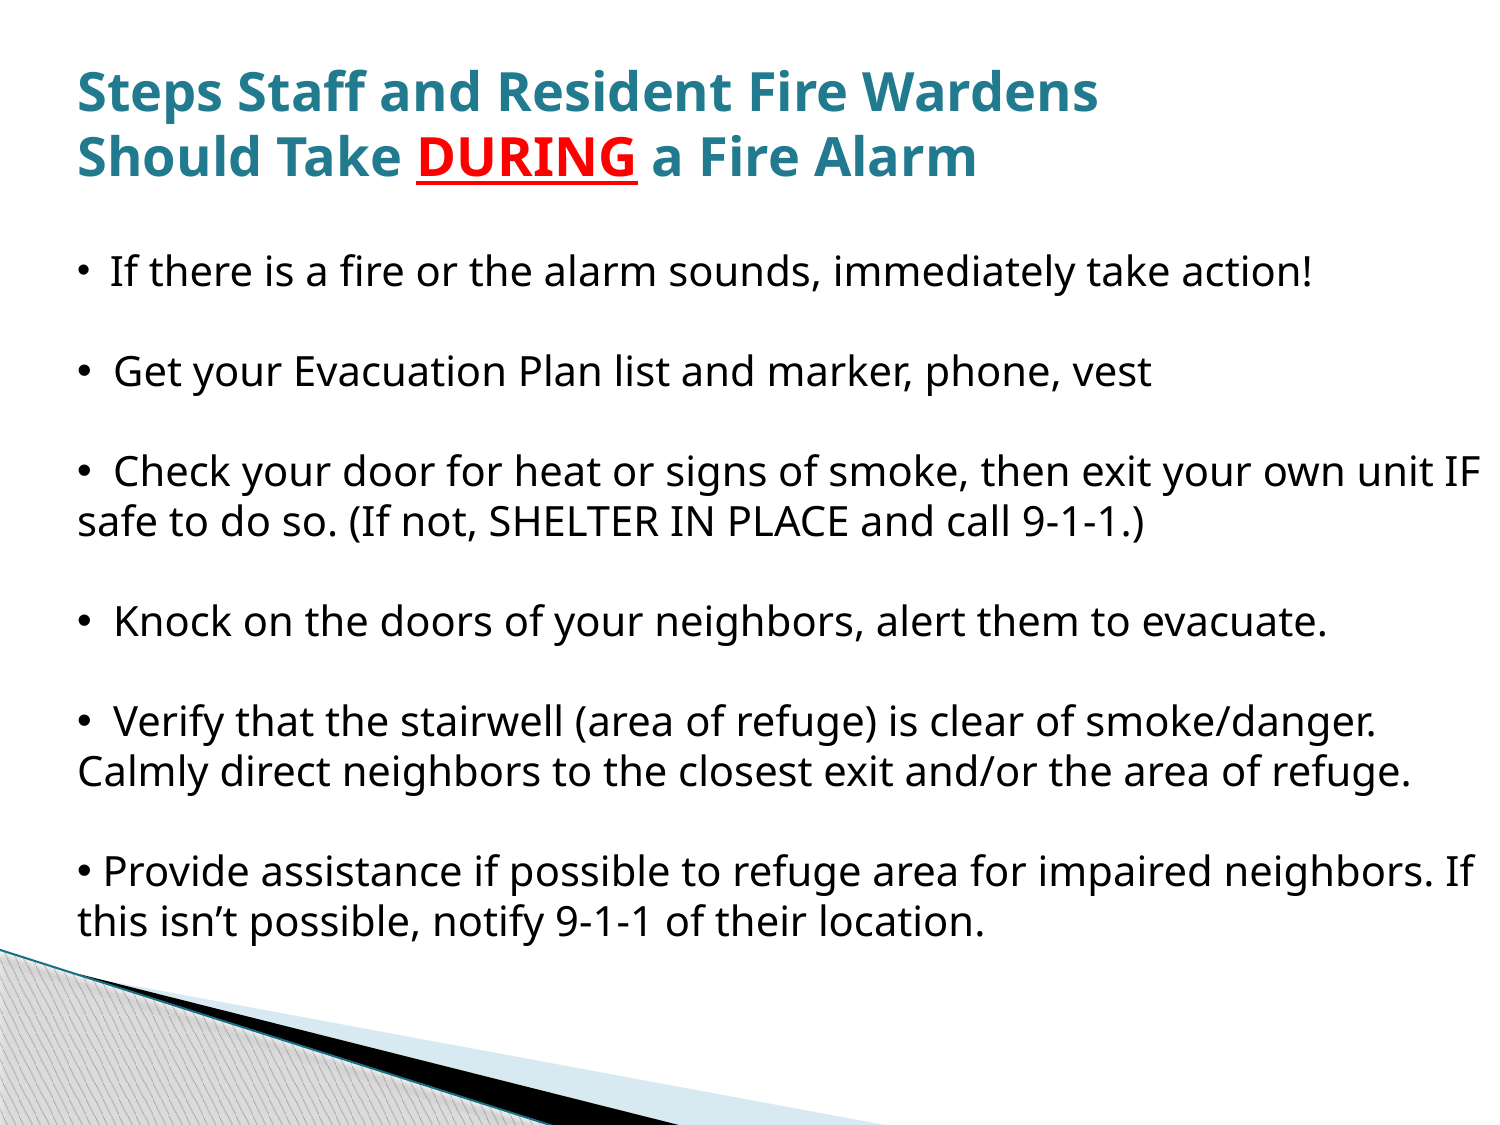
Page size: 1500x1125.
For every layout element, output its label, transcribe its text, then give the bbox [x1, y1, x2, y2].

text_box If there is a fire or the alarm sounds, immediately take action! Get your Evacuation Plan list and marker, phone, vest Check your door for heat or signs of smoke, then exit your own unit IF safe to do so. (If not, SHELTER IN PLACE and call 9-1-1.) Knock on the doors of your neighbors, alert them to evacuate. Verify that the stairwell (area of refuge) is clear of smoke/danger. Calmly direct neighbors to the closest exit and/or the area of refuge. Provide assistance if possible to refuge area for impaired neighbors. If this isn’t possible, notify 9-1-1 of their location. [62, 237, 1500, 953]
text_box Steps Staff and Resident Fire Wardens Should Take DURING a Fire Alarm [62, 49, 1288, 195]
